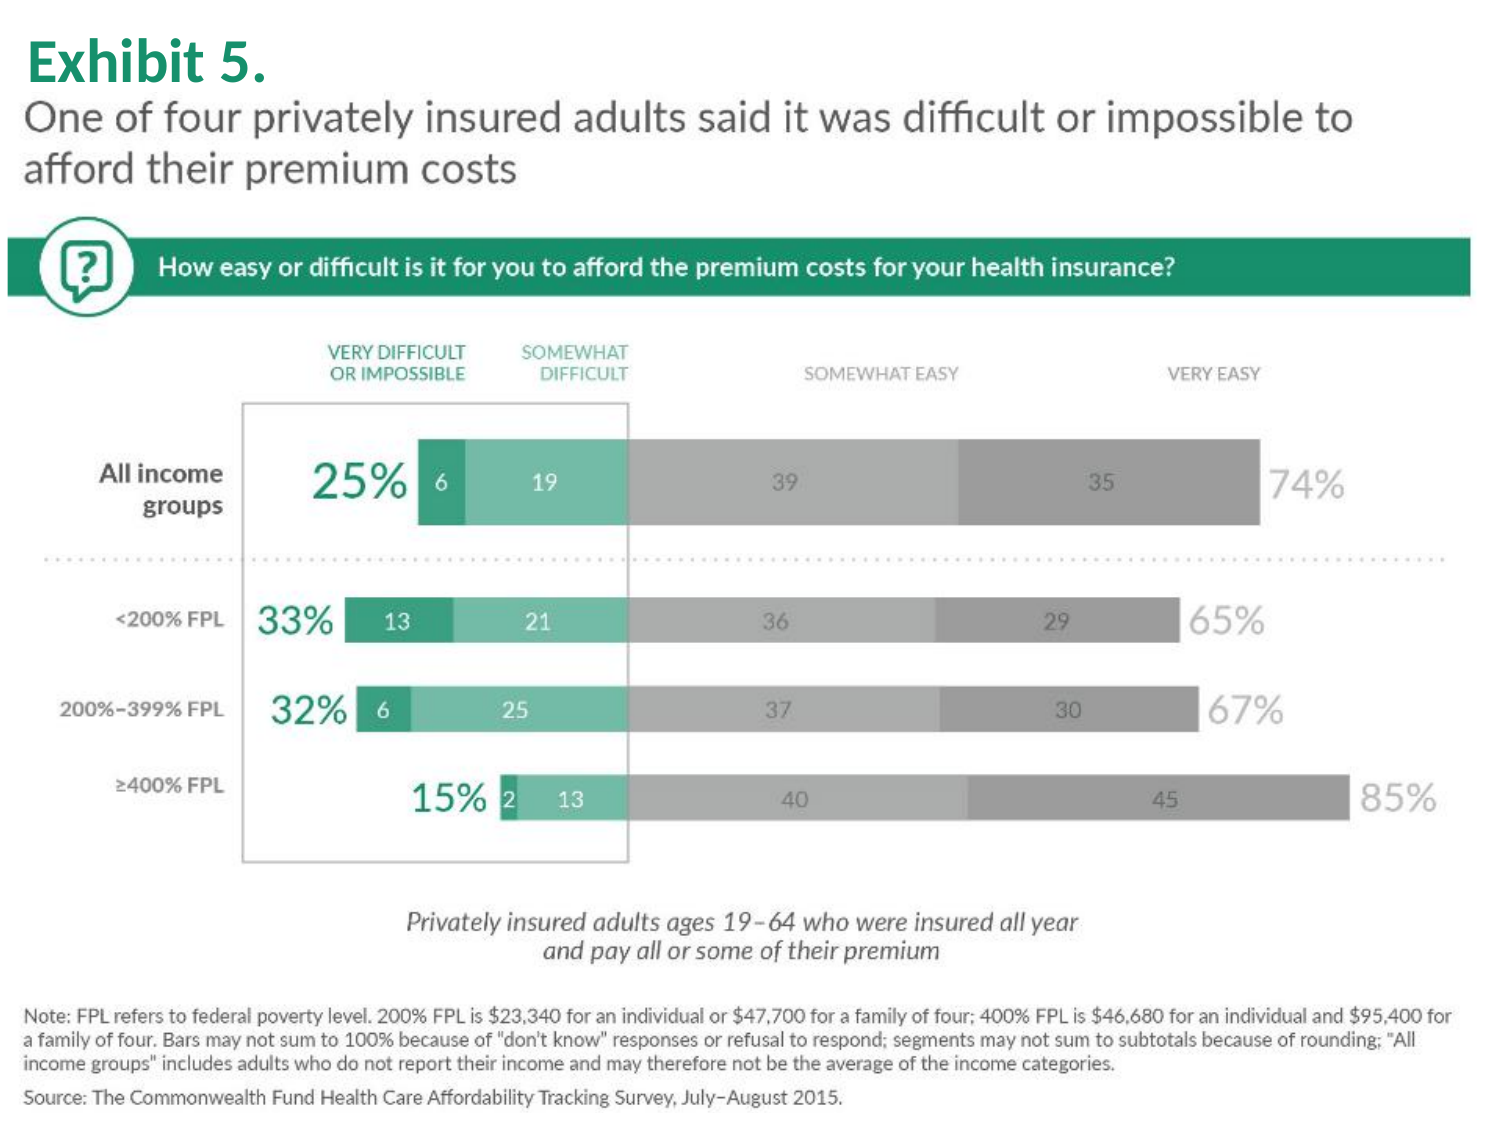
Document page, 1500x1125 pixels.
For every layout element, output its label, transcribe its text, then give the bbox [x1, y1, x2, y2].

picture [7, 92, 1477, 1113]
text_box Exhibit 5. [12, 12, 1425, 90]
